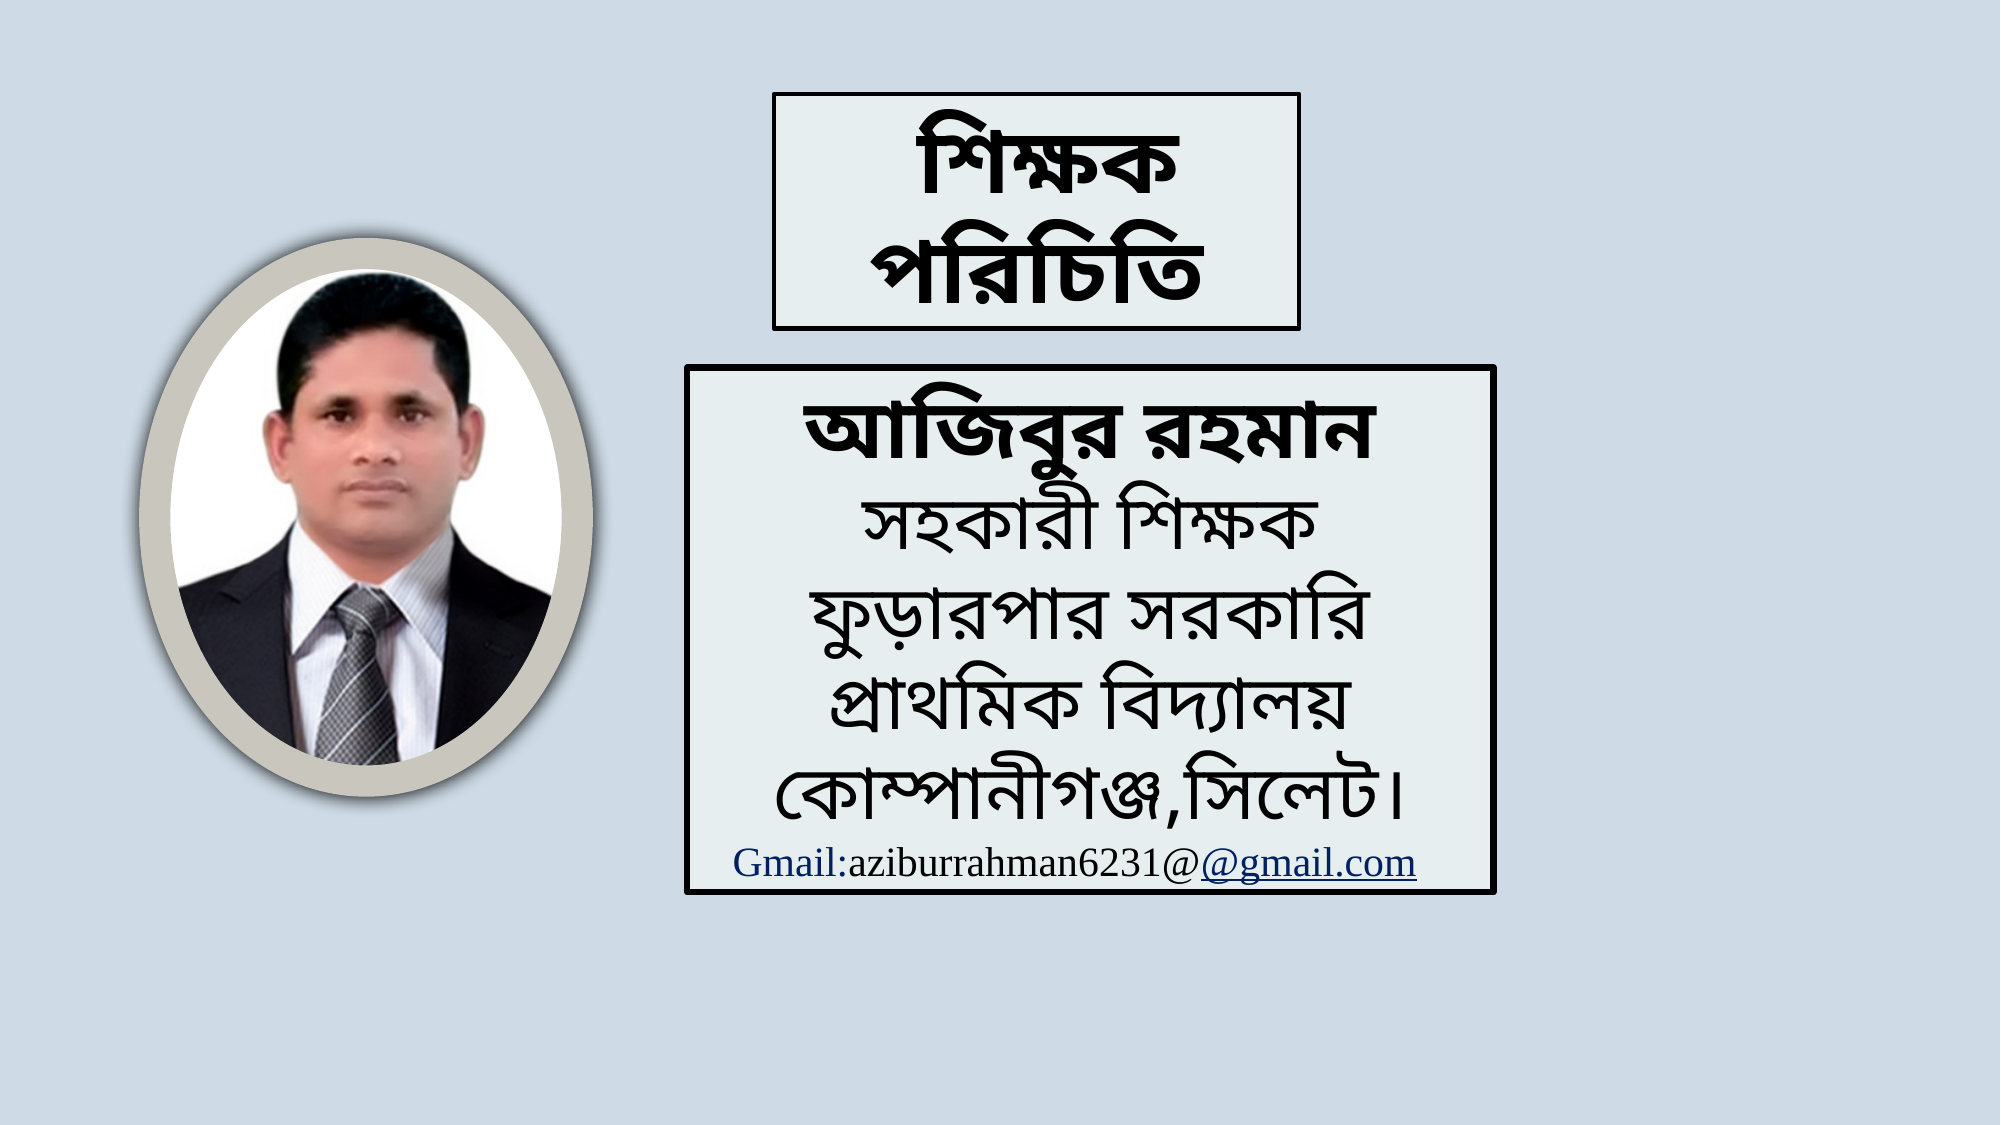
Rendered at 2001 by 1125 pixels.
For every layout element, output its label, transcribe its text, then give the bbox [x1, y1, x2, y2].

text_box শিক্ষক পরিচিতি [774, 94, 1300, 329]
text_box আজিবুর রহমান সহকারী শিক্ষক ফুড়ারপার সরকারি প্রাথমিক বিদ্যালয় কোম্পানীগঞ্জ,সিলেট। Gmail:aziburrahman6231@@gmail.com [687, 367, 1494, 893]
picture [154, 253, 578, 782]
